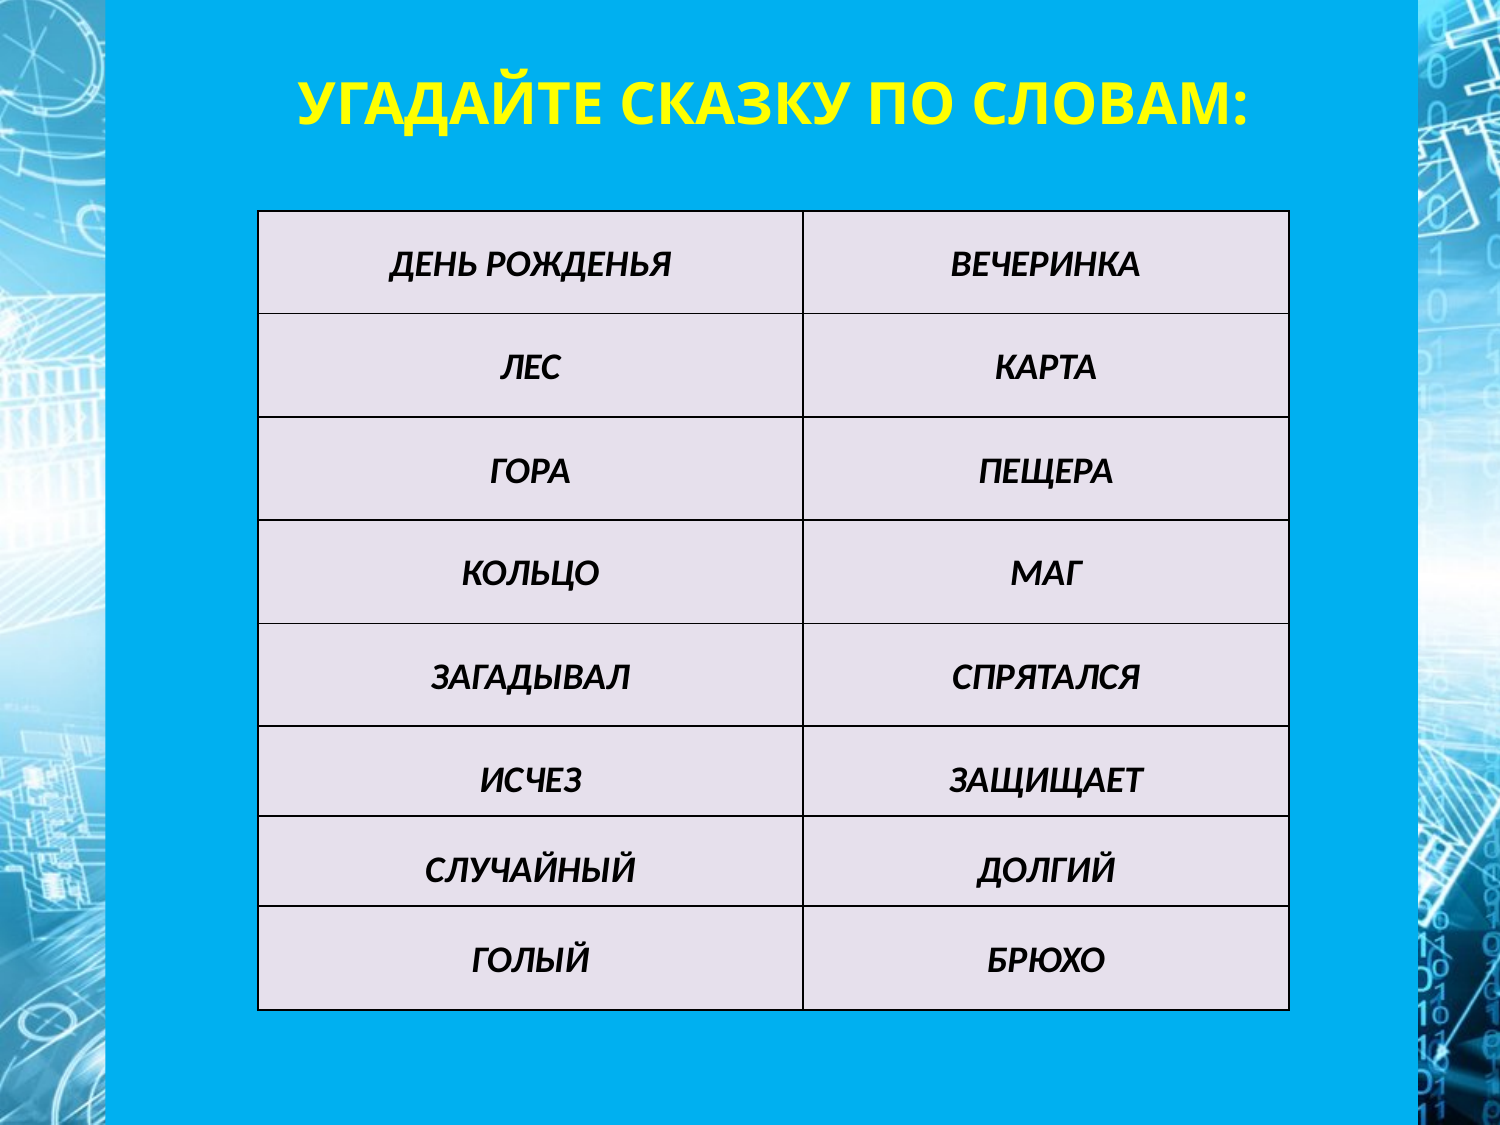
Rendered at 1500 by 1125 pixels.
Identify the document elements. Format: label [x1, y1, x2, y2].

picture [365, 83, 447, 136]
picture [1009, 83, 1046, 124]
picture [913, 82, 951, 124]
picture [577, 83, 600, 123]
picture [872, 83, 904, 123]
picture [1138, 83, 1176, 123]
picture [450, 83, 488, 123]
picture [1103, 83, 1132, 123]
picture [1236, 116, 1245, 124]
picture [258, 211, 1289, 1010]
picture [1236, 92, 1245, 101]
picture [1492, 1096, 1500, 1103]
picture [662, 83, 693, 123]
picture [814, 83, 849, 124]
picture [975, 82, 1005, 124]
picture [0, 0, 105, 1125]
picture [299, 83, 334, 124]
picture [1183, 83, 1226, 123]
picture [1419, 931, 1500, 1093]
picture [501, 69, 527, 78]
picture [696, 83, 734, 123]
picture [539, 83, 569, 123]
picture [1419, 0, 1500, 932]
picture [739, 82, 770, 124]
picture [495, 83, 531, 123]
picture [779, 83, 810, 123]
picture [623, 82, 653, 124]
picture [1419, 1069, 1500, 1125]
picture [342, 83, 367, 123]
picture [1055, 82, 1093, 124]
